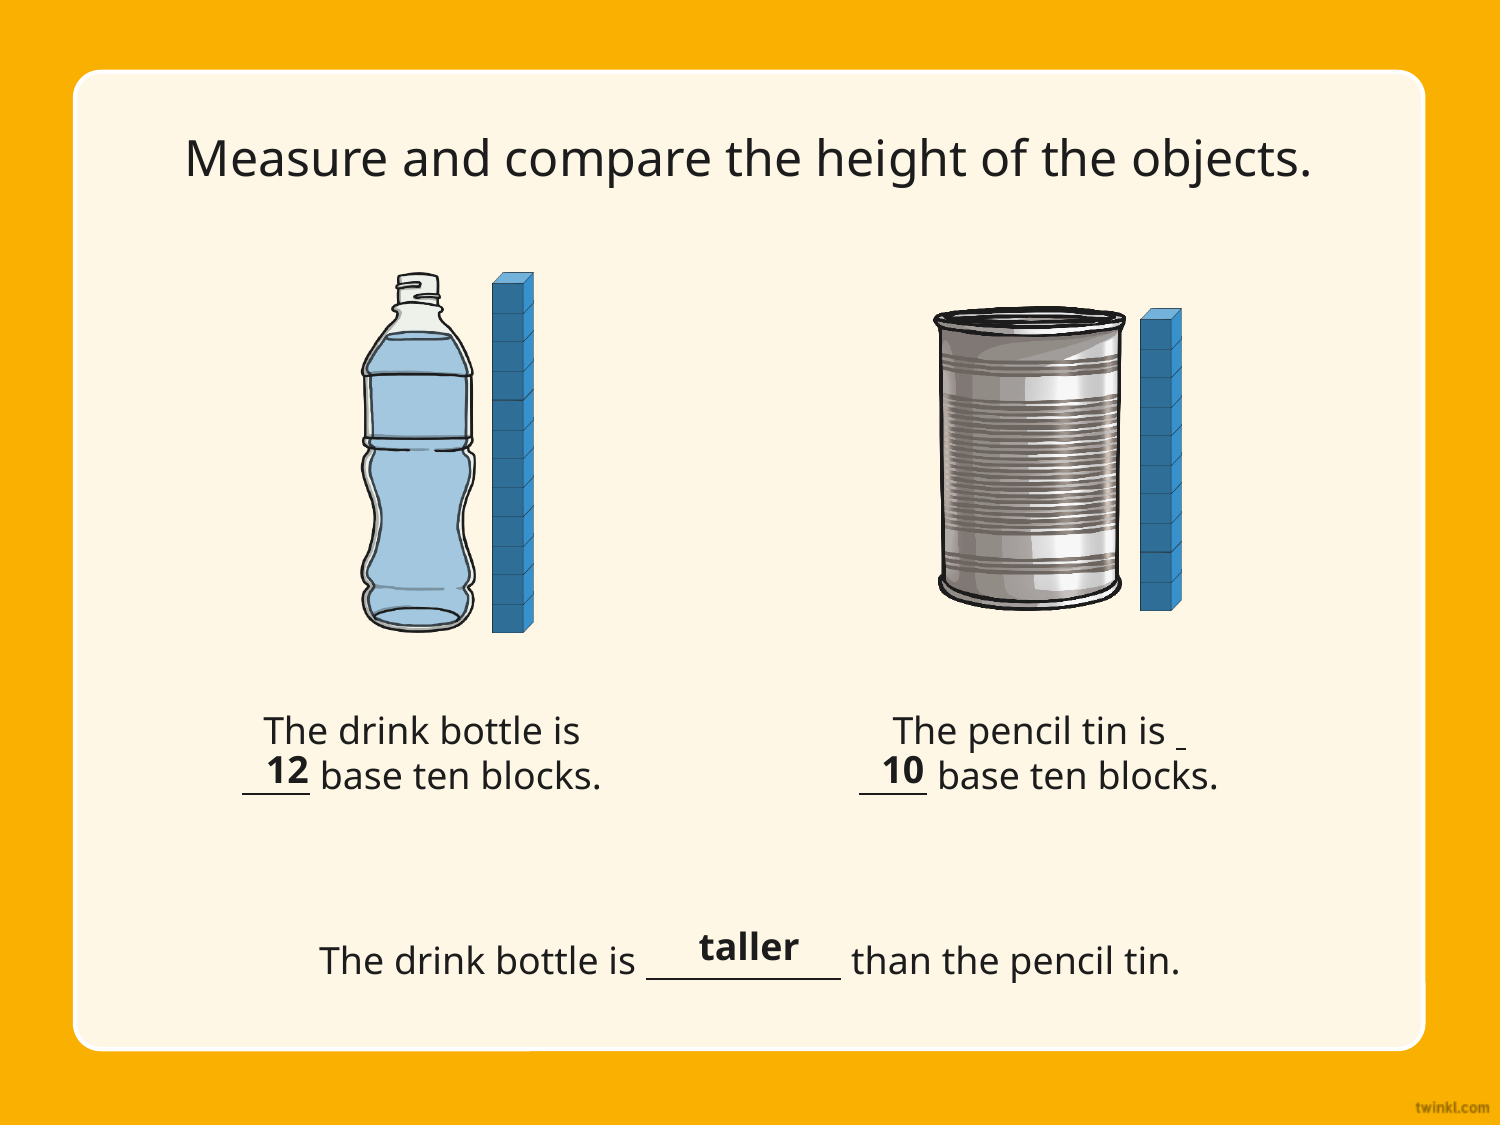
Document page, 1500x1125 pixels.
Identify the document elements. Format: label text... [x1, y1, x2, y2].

text_box The drink bottle is base ten blocks. [106, 699, 738, 805]
title Measure and compare the height of the objects. [73, 76, 1426, 244]
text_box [933, 306, 1182, 611]
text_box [360, 272, 534, 633]
text_box The drink bottle is than the pencil tin. [193, 929, 1307, 990]
text_box taller [612, 915, 886, 976]
text_box 12 [246, 738, 329, 799]
picture [0, 0, 1500, 1125]
text_box 10 [860, 738, 946, 799]
text_box The pencil tin is base ten blocks. [738, 699, 1355, 805]
